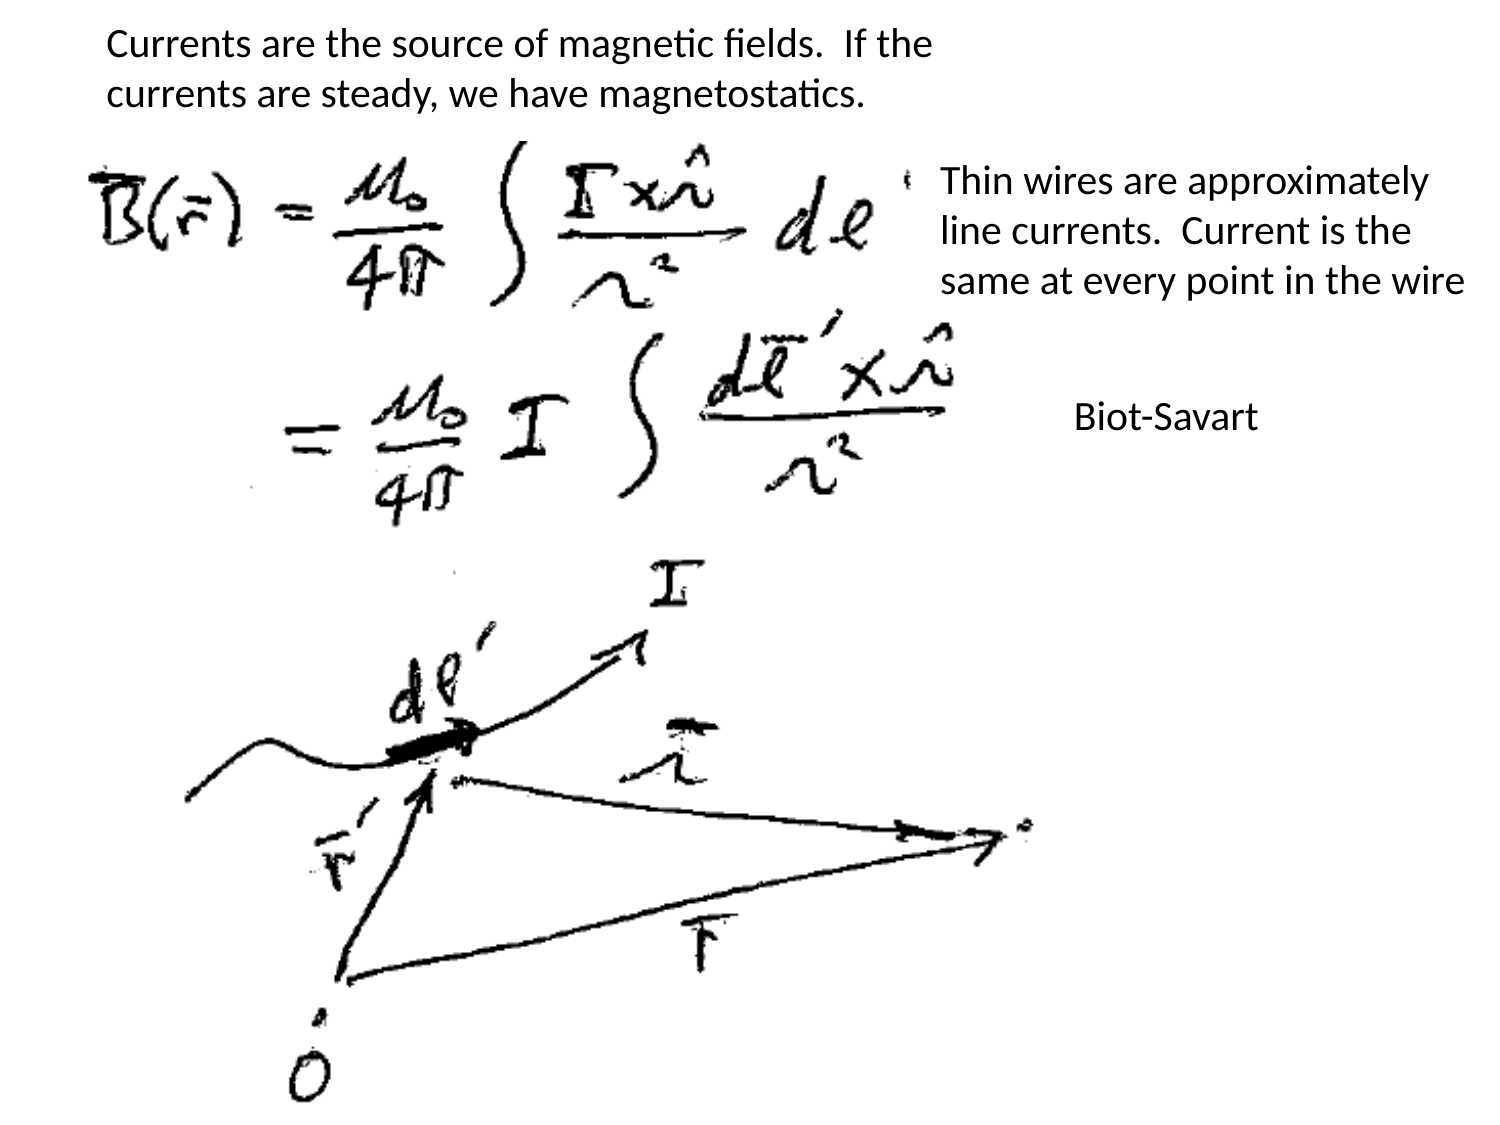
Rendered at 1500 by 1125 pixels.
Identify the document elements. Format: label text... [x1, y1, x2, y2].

picture [5, 141, 1052, 1125]
text_box Biot-Savart [1059, 381, 1274, 447]
text_box Thin wires are approximately line currents. Current is the same at every point in the wire [1052, 145, 1500, 310]
text_box Currents are the source of magnetic fields. If the currents are steady, we have magnetostatics. [91, 8, 1082, 124]
